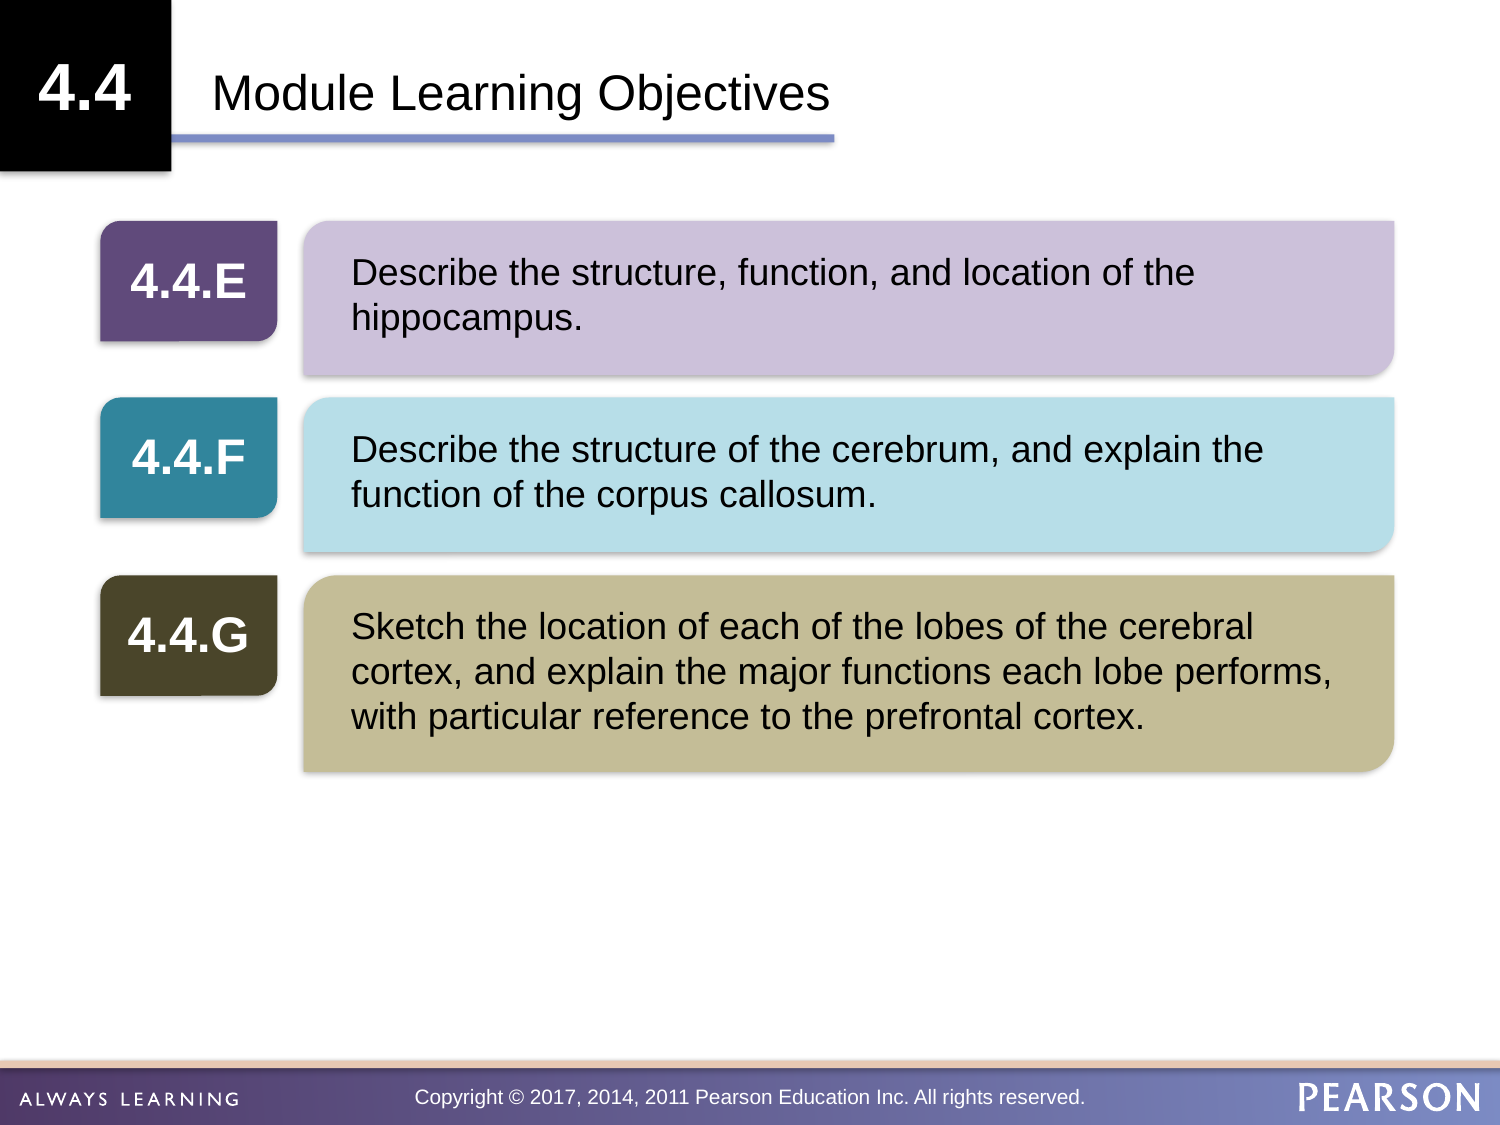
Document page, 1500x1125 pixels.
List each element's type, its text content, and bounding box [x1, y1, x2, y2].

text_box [100, 397, 278, 519]
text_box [100, 220, 278, 342]
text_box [303, 220, 1395, 376]
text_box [0, 0, 172, 172]
text_box Module Learning Objectives [196, 53, 1354, 129]
text_box [177, 134, 835, 143]
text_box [100, 575, 278, 696]
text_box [303, 575, 1395, 773]
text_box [303, 397, 1395, 553]
